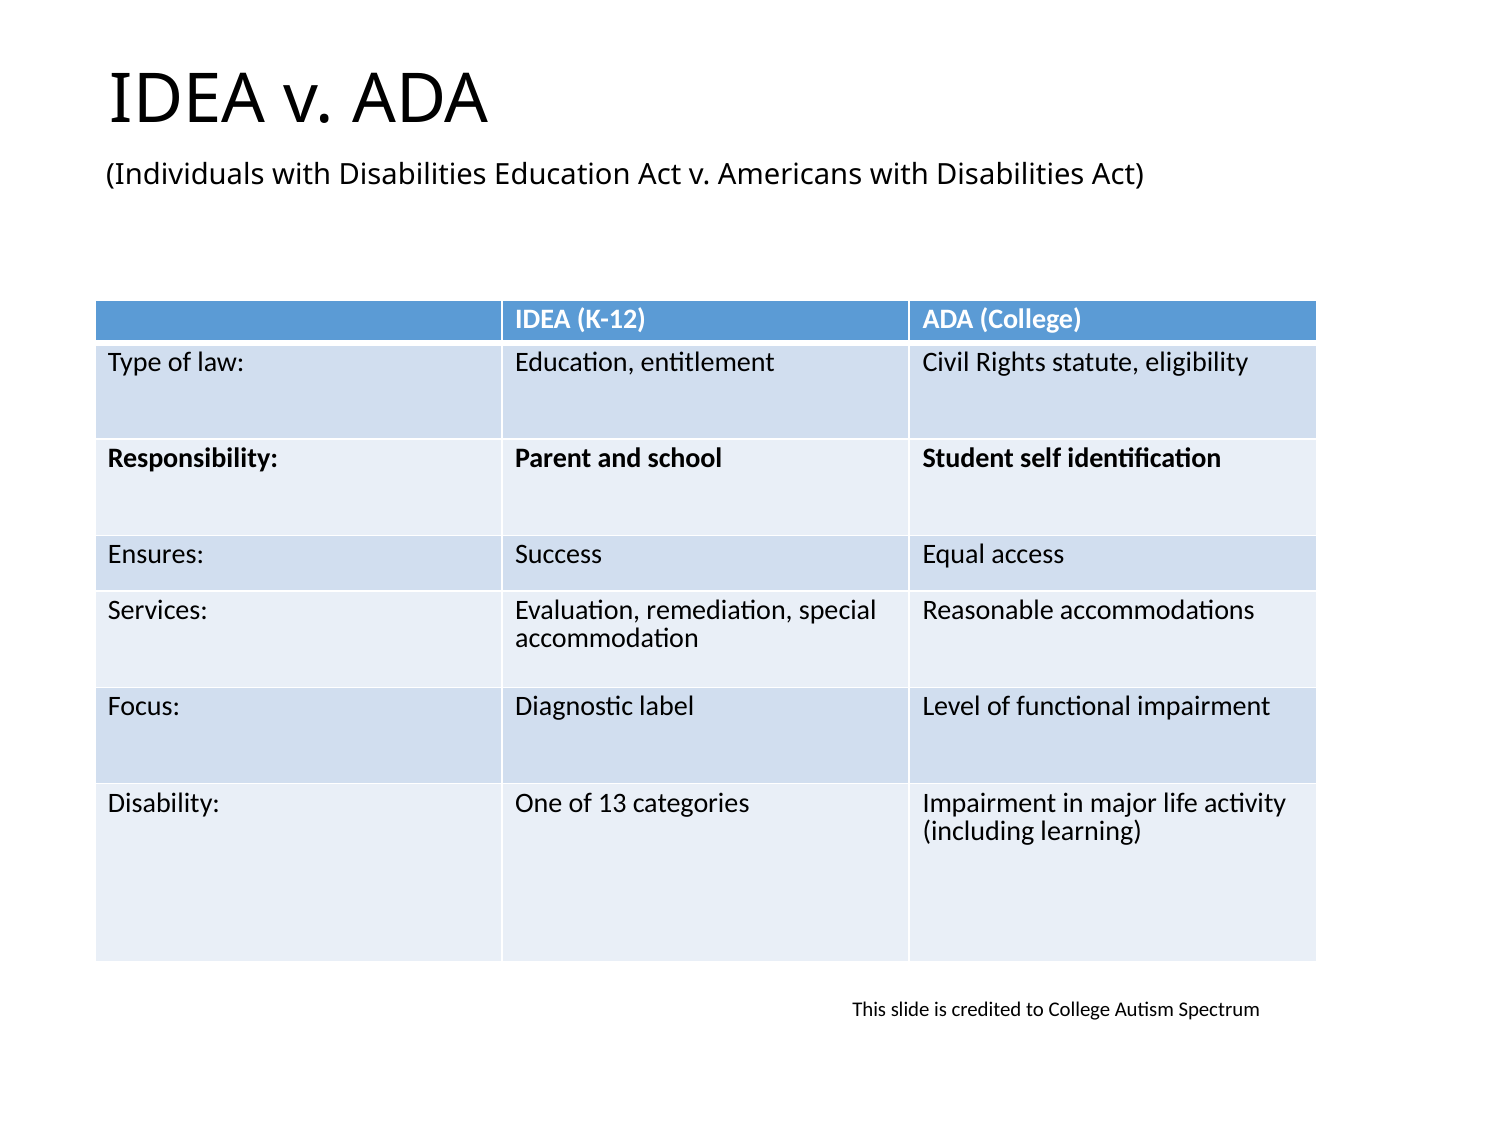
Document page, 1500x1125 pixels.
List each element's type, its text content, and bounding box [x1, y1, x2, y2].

table_cell Responsibility: [96, 440, 501, 535]
table_header IDEA (K-12) [503, 301, 908, 340]
table_cell Type of law: [96, 346, 501, 438]
table_cell Disability: [96, 784, 501, 961]
table_header [96, 301, 501, 340]
title IDEA v. ADA [94, 50, 1263, 150]
table_cell Success [503, 536, 908, 590]
table_header ADA (College) [910, 301, 1316, 340]
table_cell Equal access [910, 536, 1316, 590]
table_cell Civil Rights statute, eligibility [910, 346, 1316, 438]
table_cell Services: [96, 592, 501, 687]
table_cell Level of functional impairment [910, 688, 1316, 783]
table_cell Ensures: [96, 536, 501, 590]
table_cell Diagnostic label [503, 688, 908, 783]
table_cell Parent and school [503, 440, 908, 535]
table_cell Impairment in major life activity (including learning) [910, 784, 1316, 961]
table_cell One of 13 categories [503, 784, 908, 961]
table_cell Evaluation, remediation, special accommodation [503, 592, 908, 687]
table_cell Focus: [96, 688, 501, 783]
text_box (Individuals with Disabilities Education Act v. Americans with Disabilities Act) [91, 125, 1259, 225]
table_cell Reasonable accommodations [910, 592, 1316, 687]
table_cell Student self identification [910, 440, 1316, 535]
text_box This slide is credited to College Autism Spectrum [837, 988, 1401, 1029]
table_cell Education, entitlement [503, 346, 908, 438]
